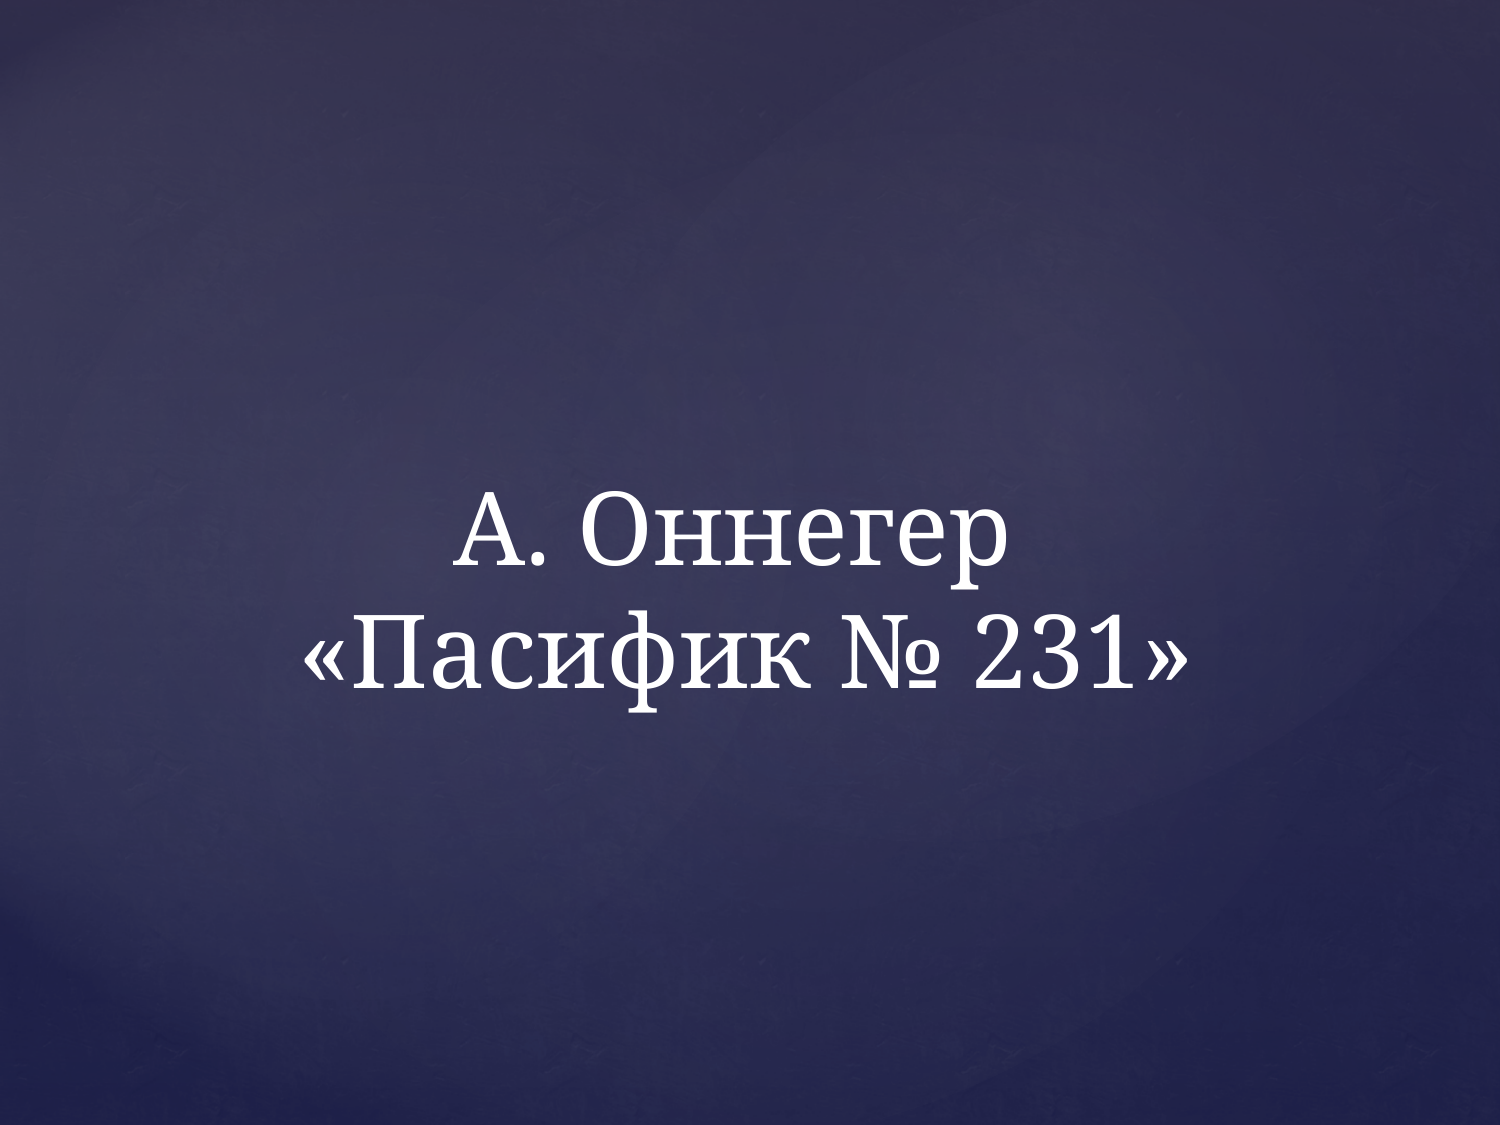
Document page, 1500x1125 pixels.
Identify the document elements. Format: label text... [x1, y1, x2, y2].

title А. Оннегер «Пасифик № 231» [127, 208, 1365, 716]
